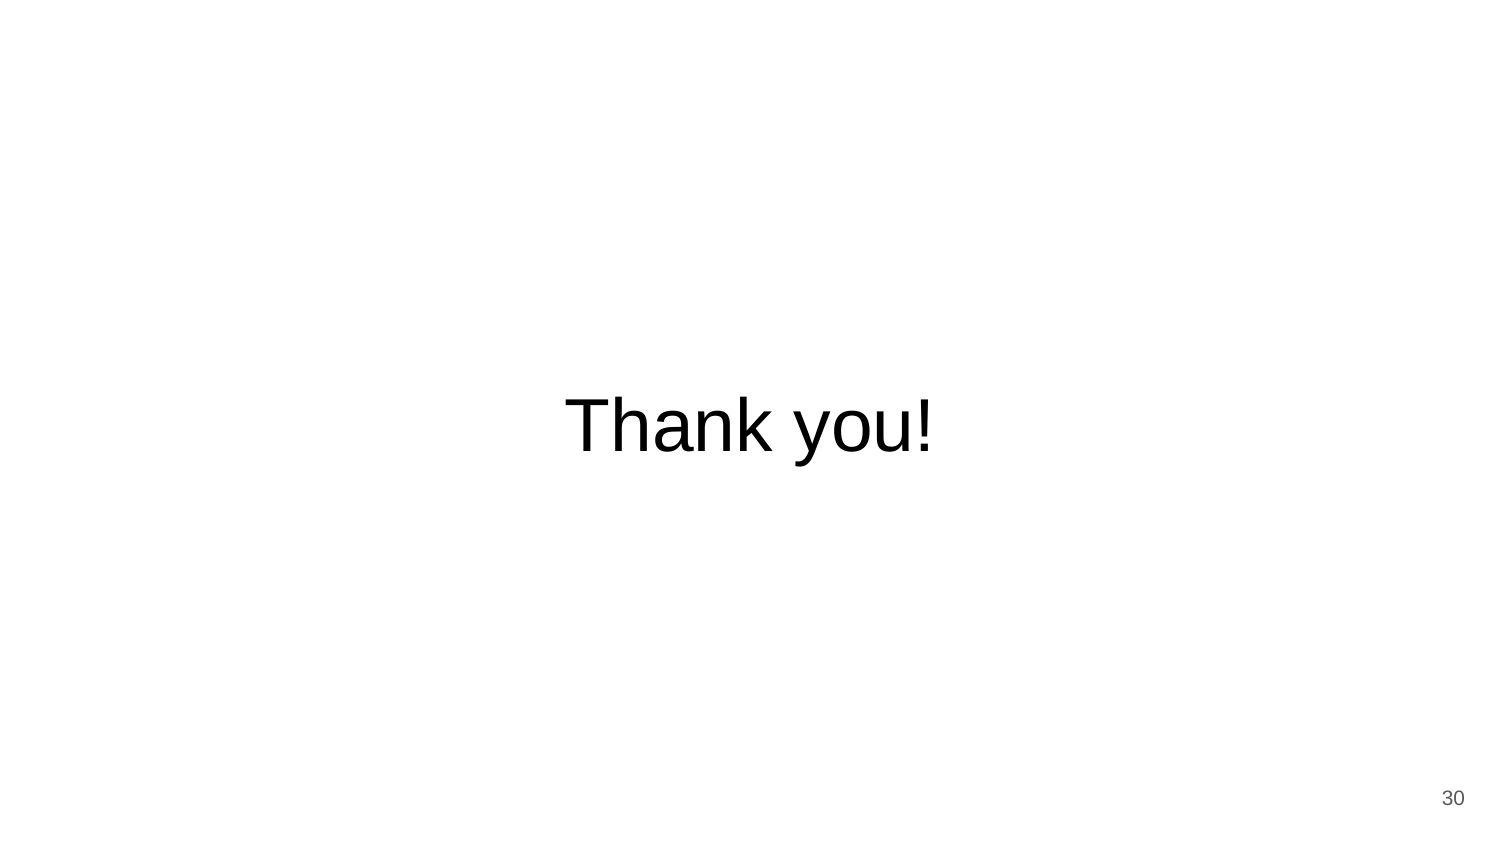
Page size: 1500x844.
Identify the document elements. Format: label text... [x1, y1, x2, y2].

slide_number ‹#› [1389, 764, 1480, 830]
title Thank you! [51, 352, 1449, 491]
